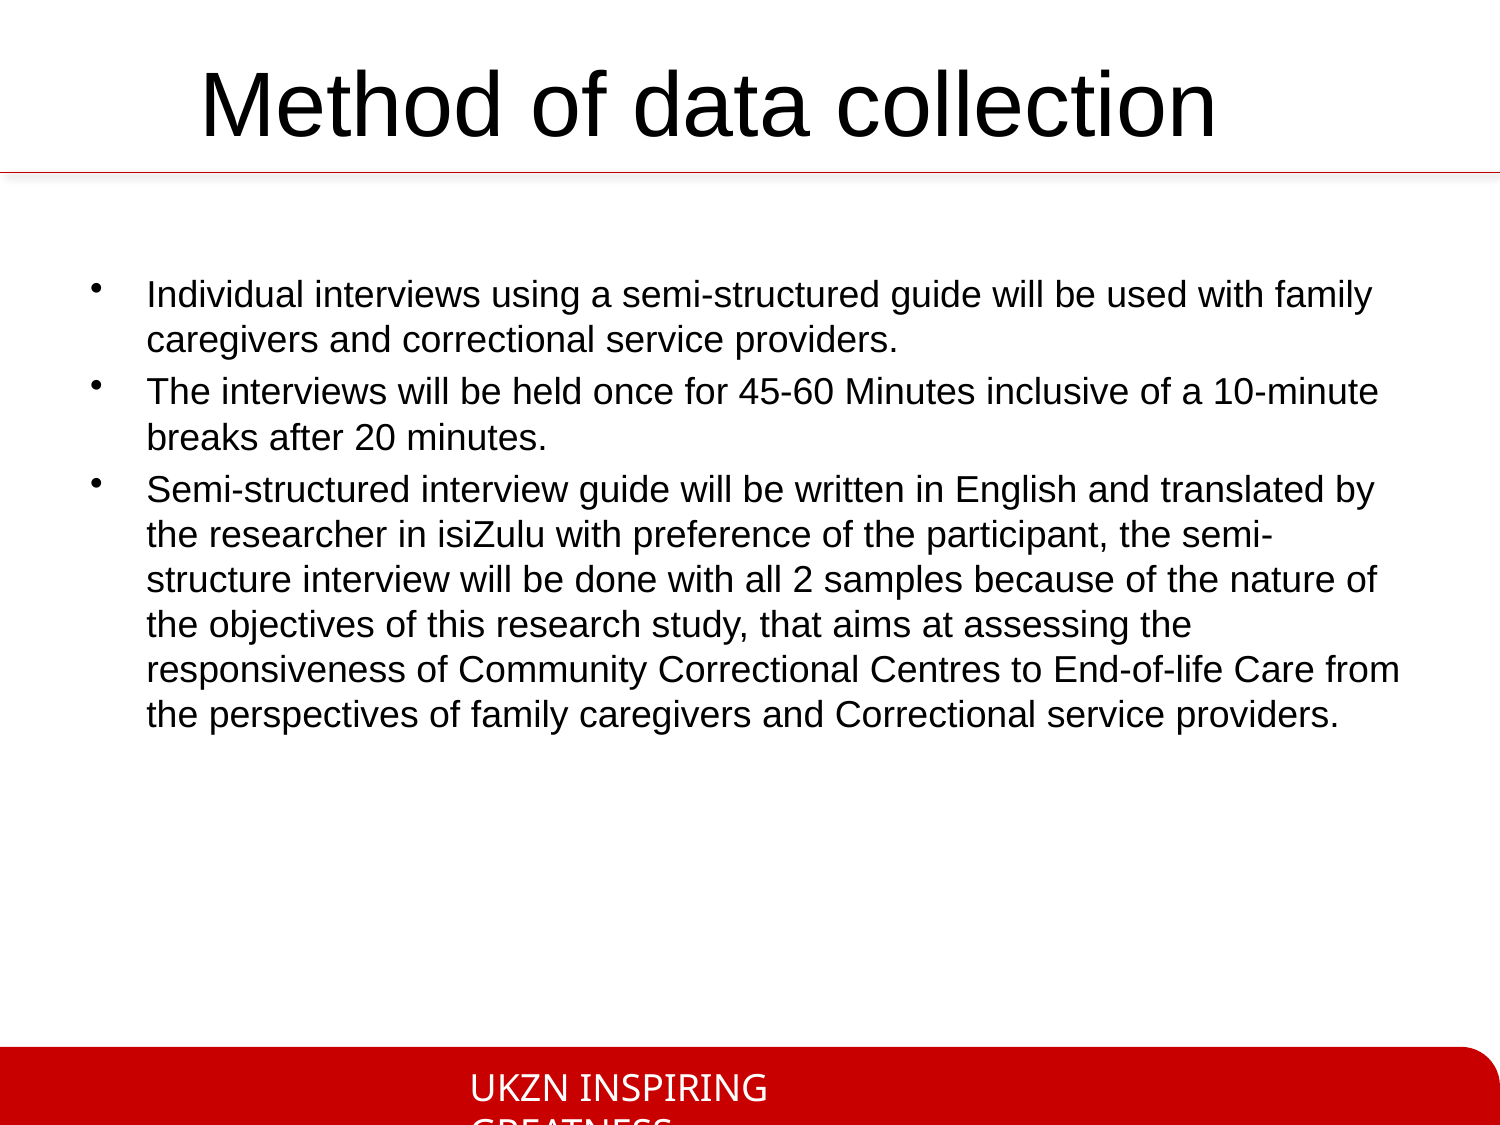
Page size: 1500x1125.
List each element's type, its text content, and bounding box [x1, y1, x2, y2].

title Method of data collection [52, 5, 1392, 194]
list Individual interviews using a semi-structured guide will be used with family caregivers and correctional service providers. The interviews will be held once for 45-60 Minutes inclusive of a 10-minute breaks after 20 minutes. Semi-structured interview guide will be written in English and translated by the researcher in isiZulu with preference of the participant, the semi-structure interview will be done with all 2 samples because of the nature of the objectives of this research study, that aims at assessing the responsiveness of Community Correctional Centres to End-of-life Care from the perspectives of family caregivers and Correctional service providers. [74, 262, 1426, 1006]
